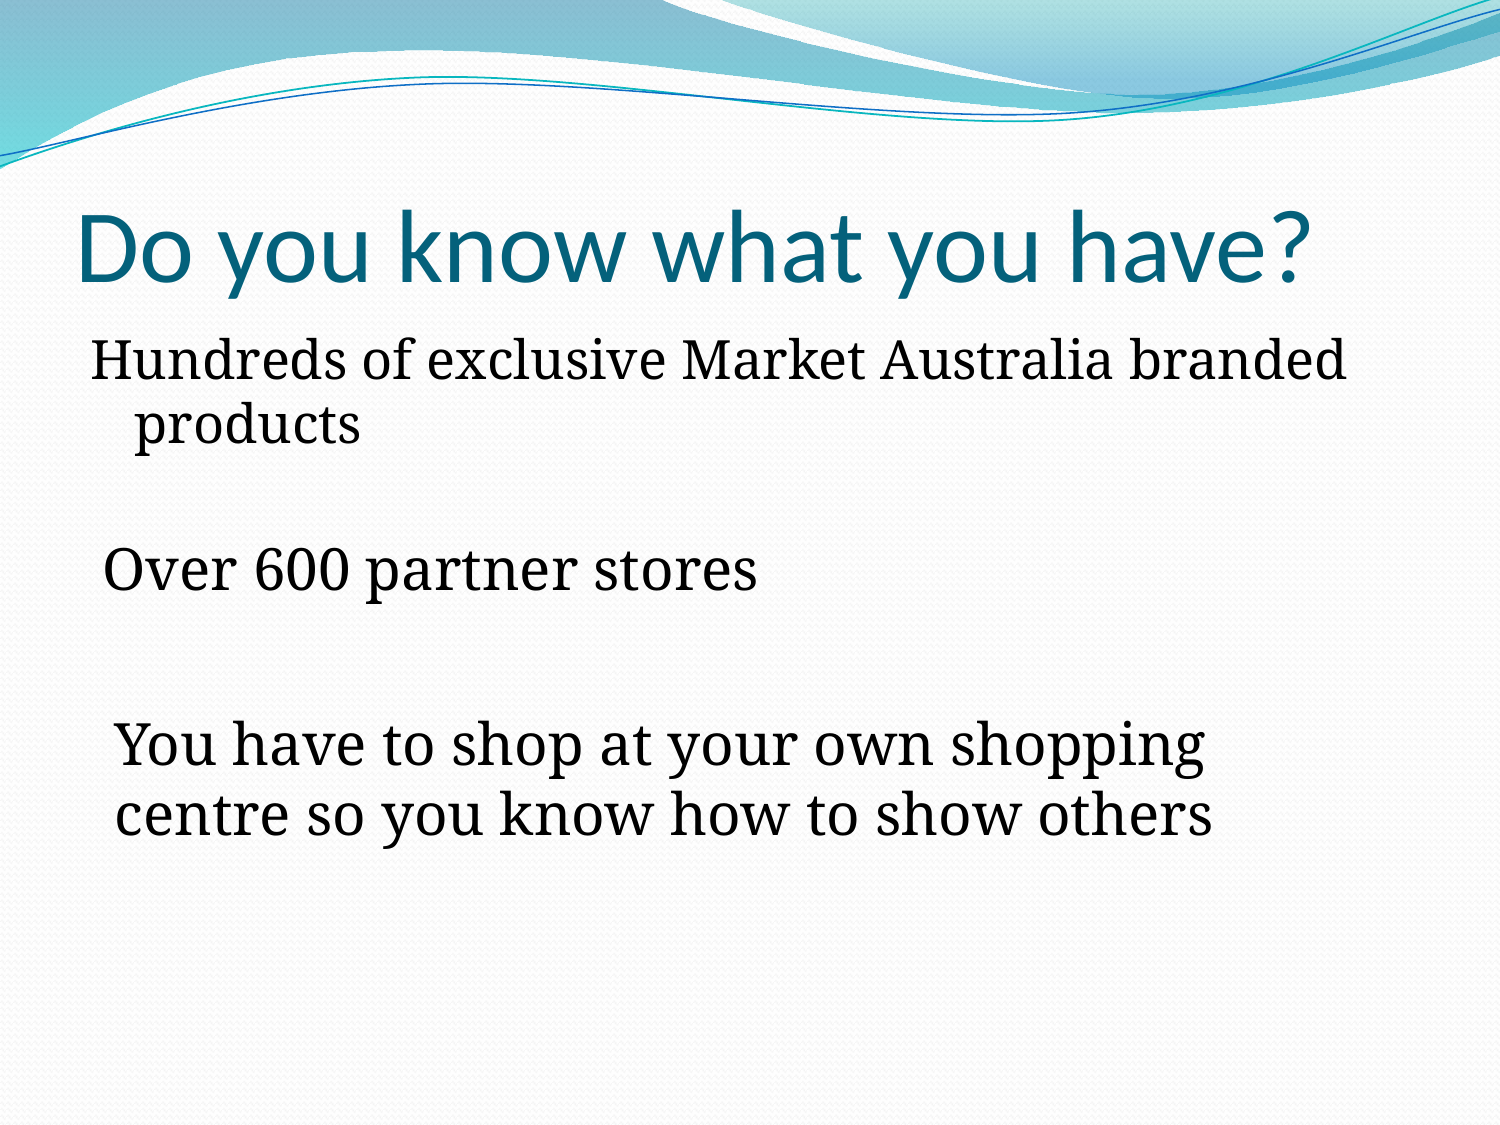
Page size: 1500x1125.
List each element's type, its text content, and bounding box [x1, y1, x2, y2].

list Hundreds of exclusive Market Australia branded products [75, 317, 1425, 475]
text_box You have to shop at your own shopping centre so you know how to show others [99, 699, 1300, 855]
title Do you know what you have? [75, 115, 1425, 304]
text_box Over 600 partner stores [87, 525, 1275, 610]
